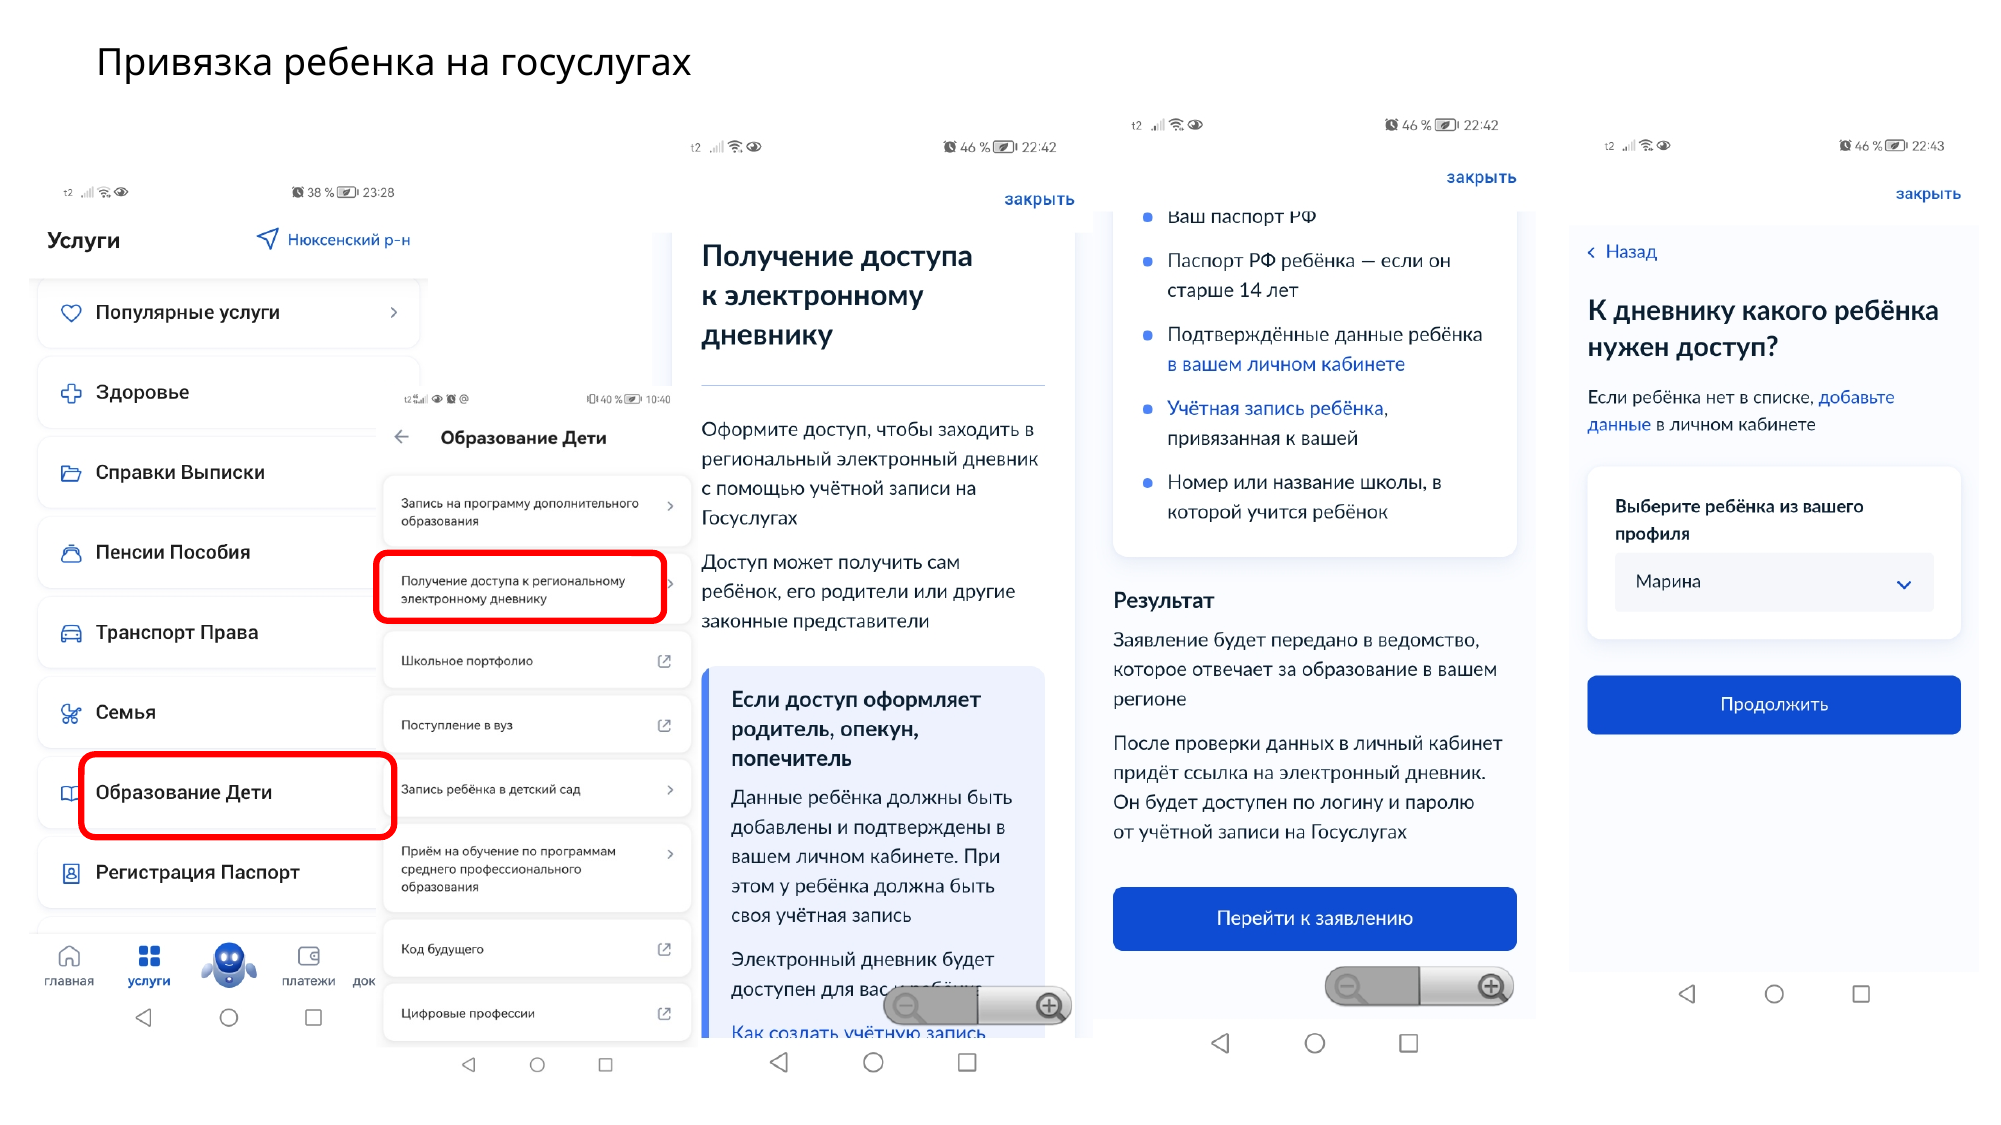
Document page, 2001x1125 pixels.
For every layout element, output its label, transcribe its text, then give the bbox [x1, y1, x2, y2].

picture [29, 107, 1536, 1086]
text_box Привязка ребенка на госуслугах [81, 30, 1159, 91]
picture [1569, 129, 1979, 1016]
